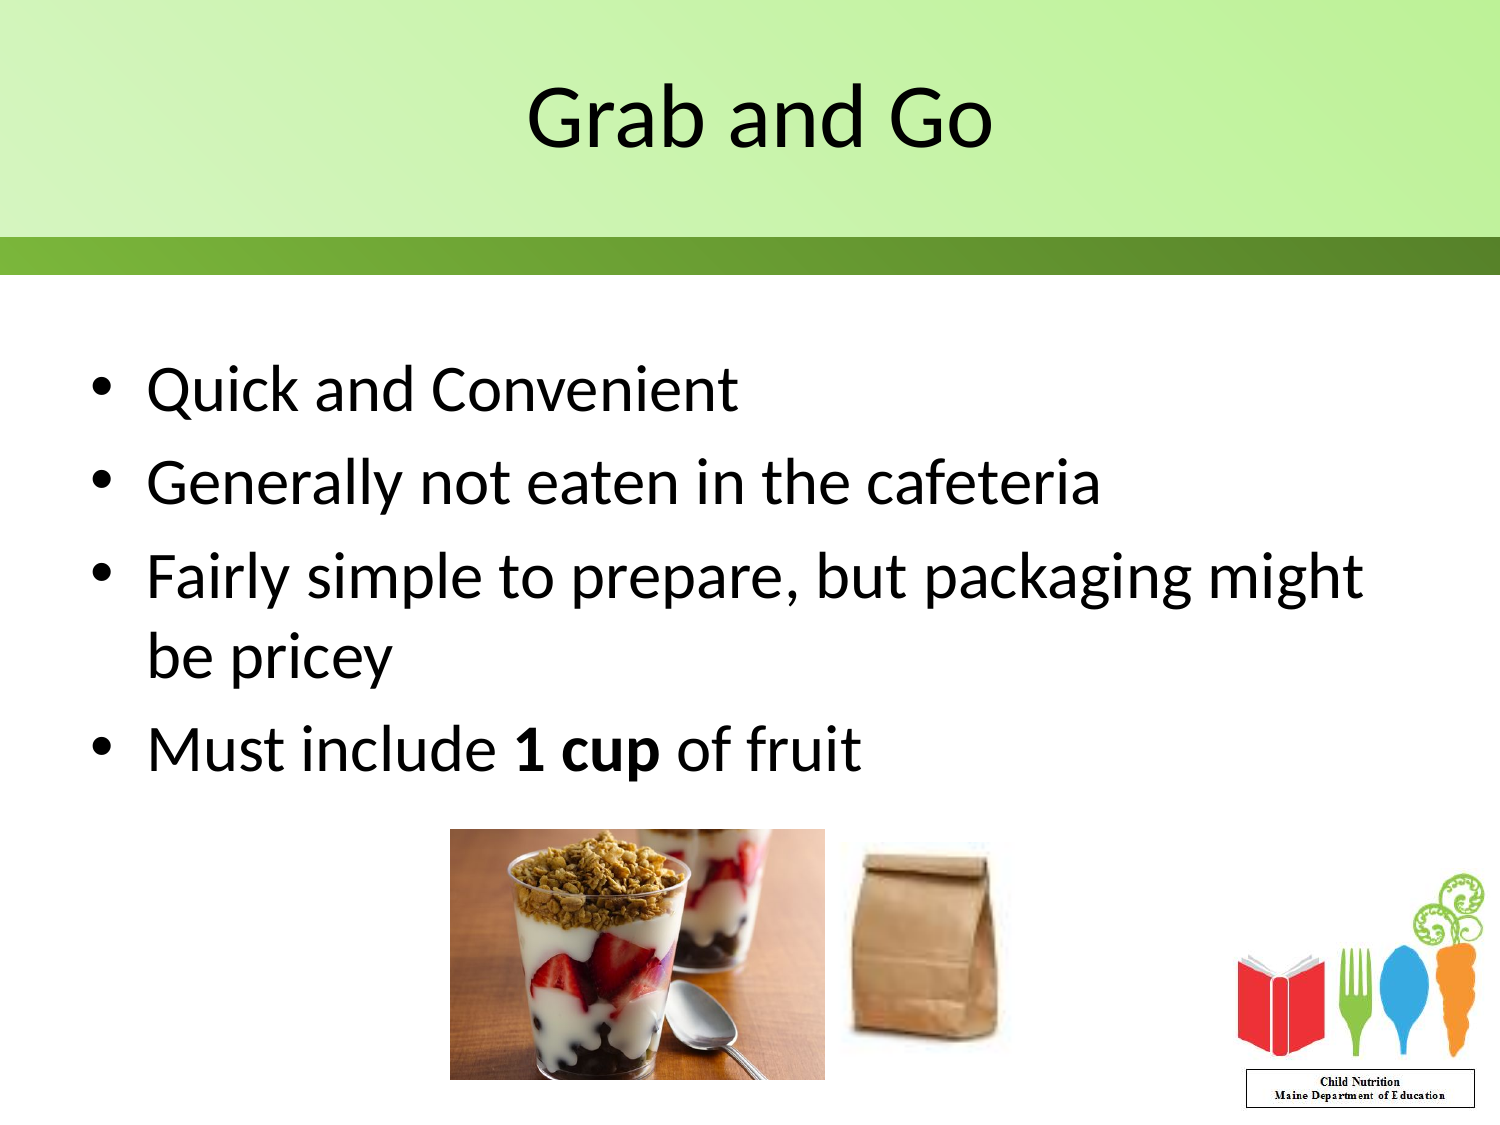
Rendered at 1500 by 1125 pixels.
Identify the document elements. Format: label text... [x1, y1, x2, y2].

list Quick and Convenient Generally not eaten in the cafeteria Fairly simple to prepare, but packaging might be pricey Must include 1 cup of fruit [75, 337, 1425, 1080]
picture [1218, 868, 1500, 1121]
picture [449, 829, 1038, 1081]
title Grab and Go [86, 17, 1437, 205]
